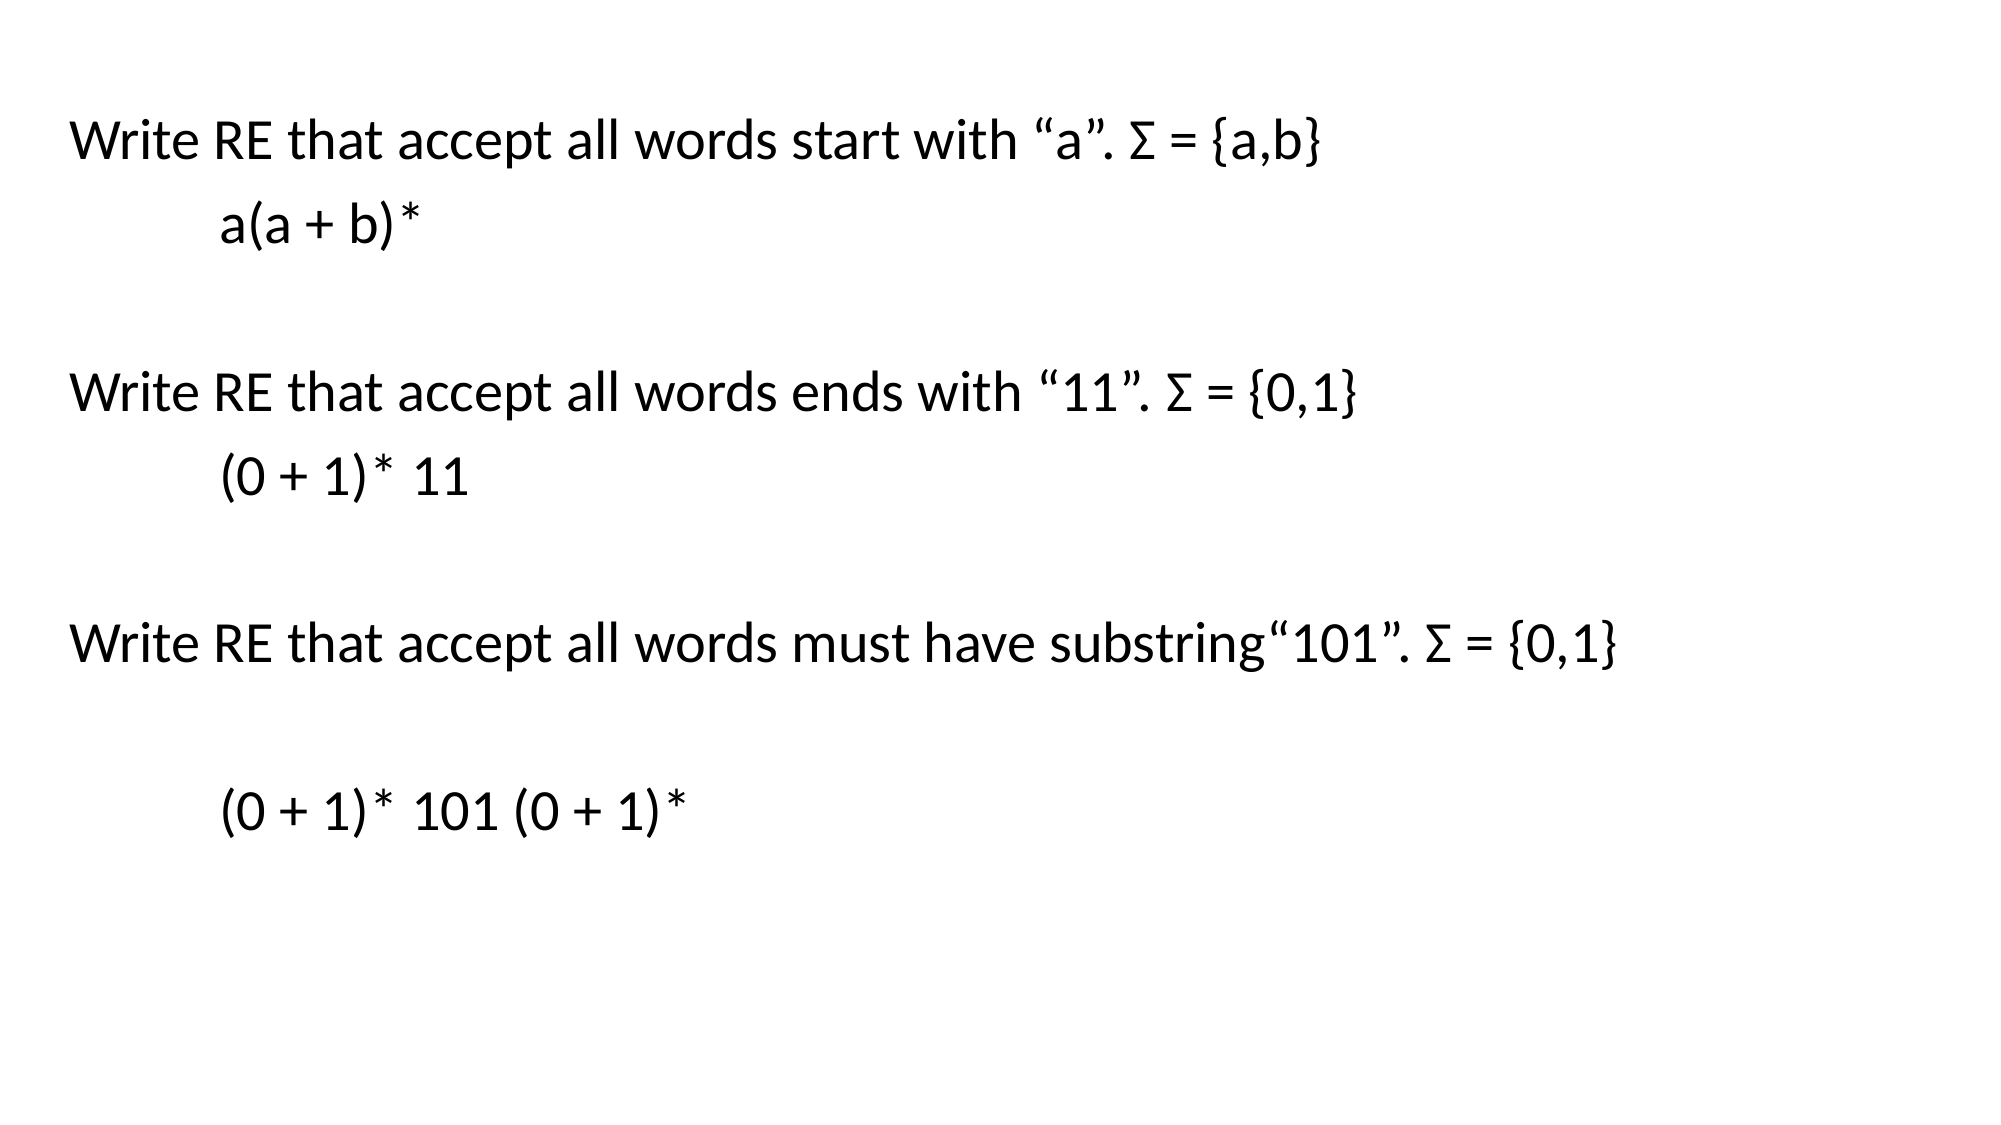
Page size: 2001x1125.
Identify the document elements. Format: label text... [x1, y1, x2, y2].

list Write RE that accept all words start with “a”. Σ = {a,b} a(a + b)* Write RE that accept all words ends with “11”. Σ = {0,1} (0 + 1)* 11 Write RE that accept all words must have substring“101”. Σ = {0,1} (0 + 1)* 101 (0 + 1)* [54, 102, 1863, 1014]
